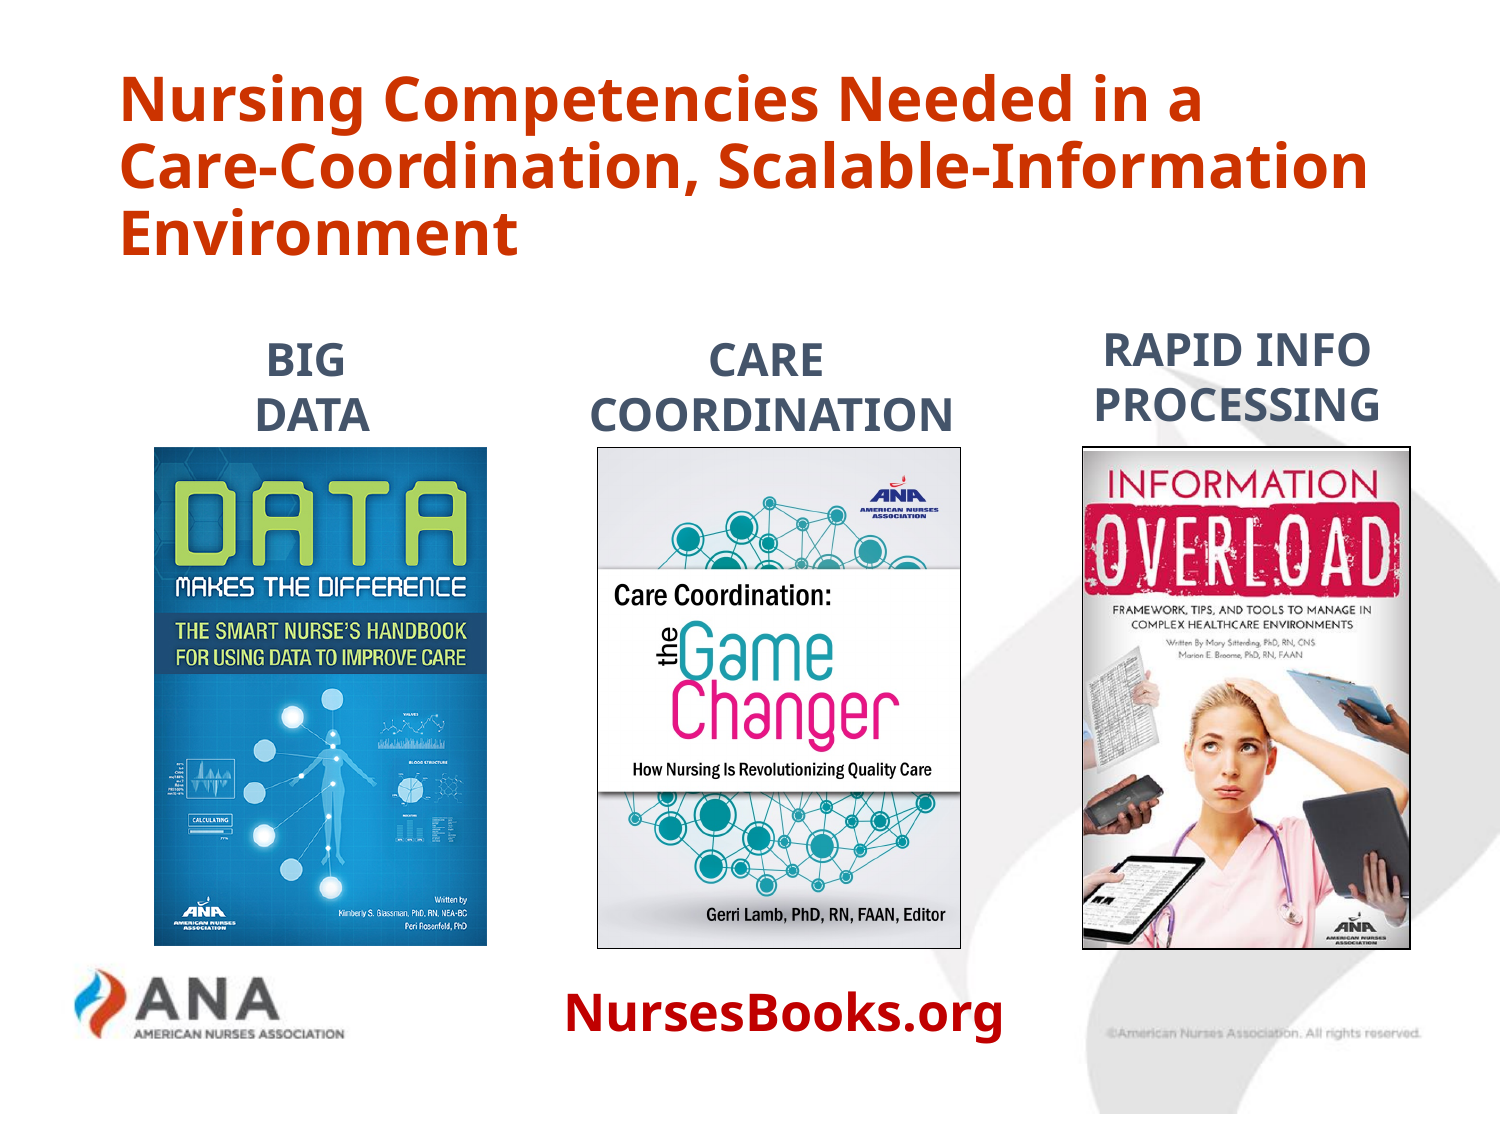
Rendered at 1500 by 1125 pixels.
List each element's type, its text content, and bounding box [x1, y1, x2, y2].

text_box NursesBooks.org [477, 974, 1092, 1105]
text_box CARE COORDINATION [572, 325, 972, 455]
text_box BIG DATA [149, 325, 475, 455]
picture [0, 0, 1500, 1114]
title Nursing Competencies Needed in a Care-Coordination, Scalable-Information Environment [103, 59, 1397, 278]
text_box RAPID INFO PROCESSING [1037, 315, 1438, 445]
